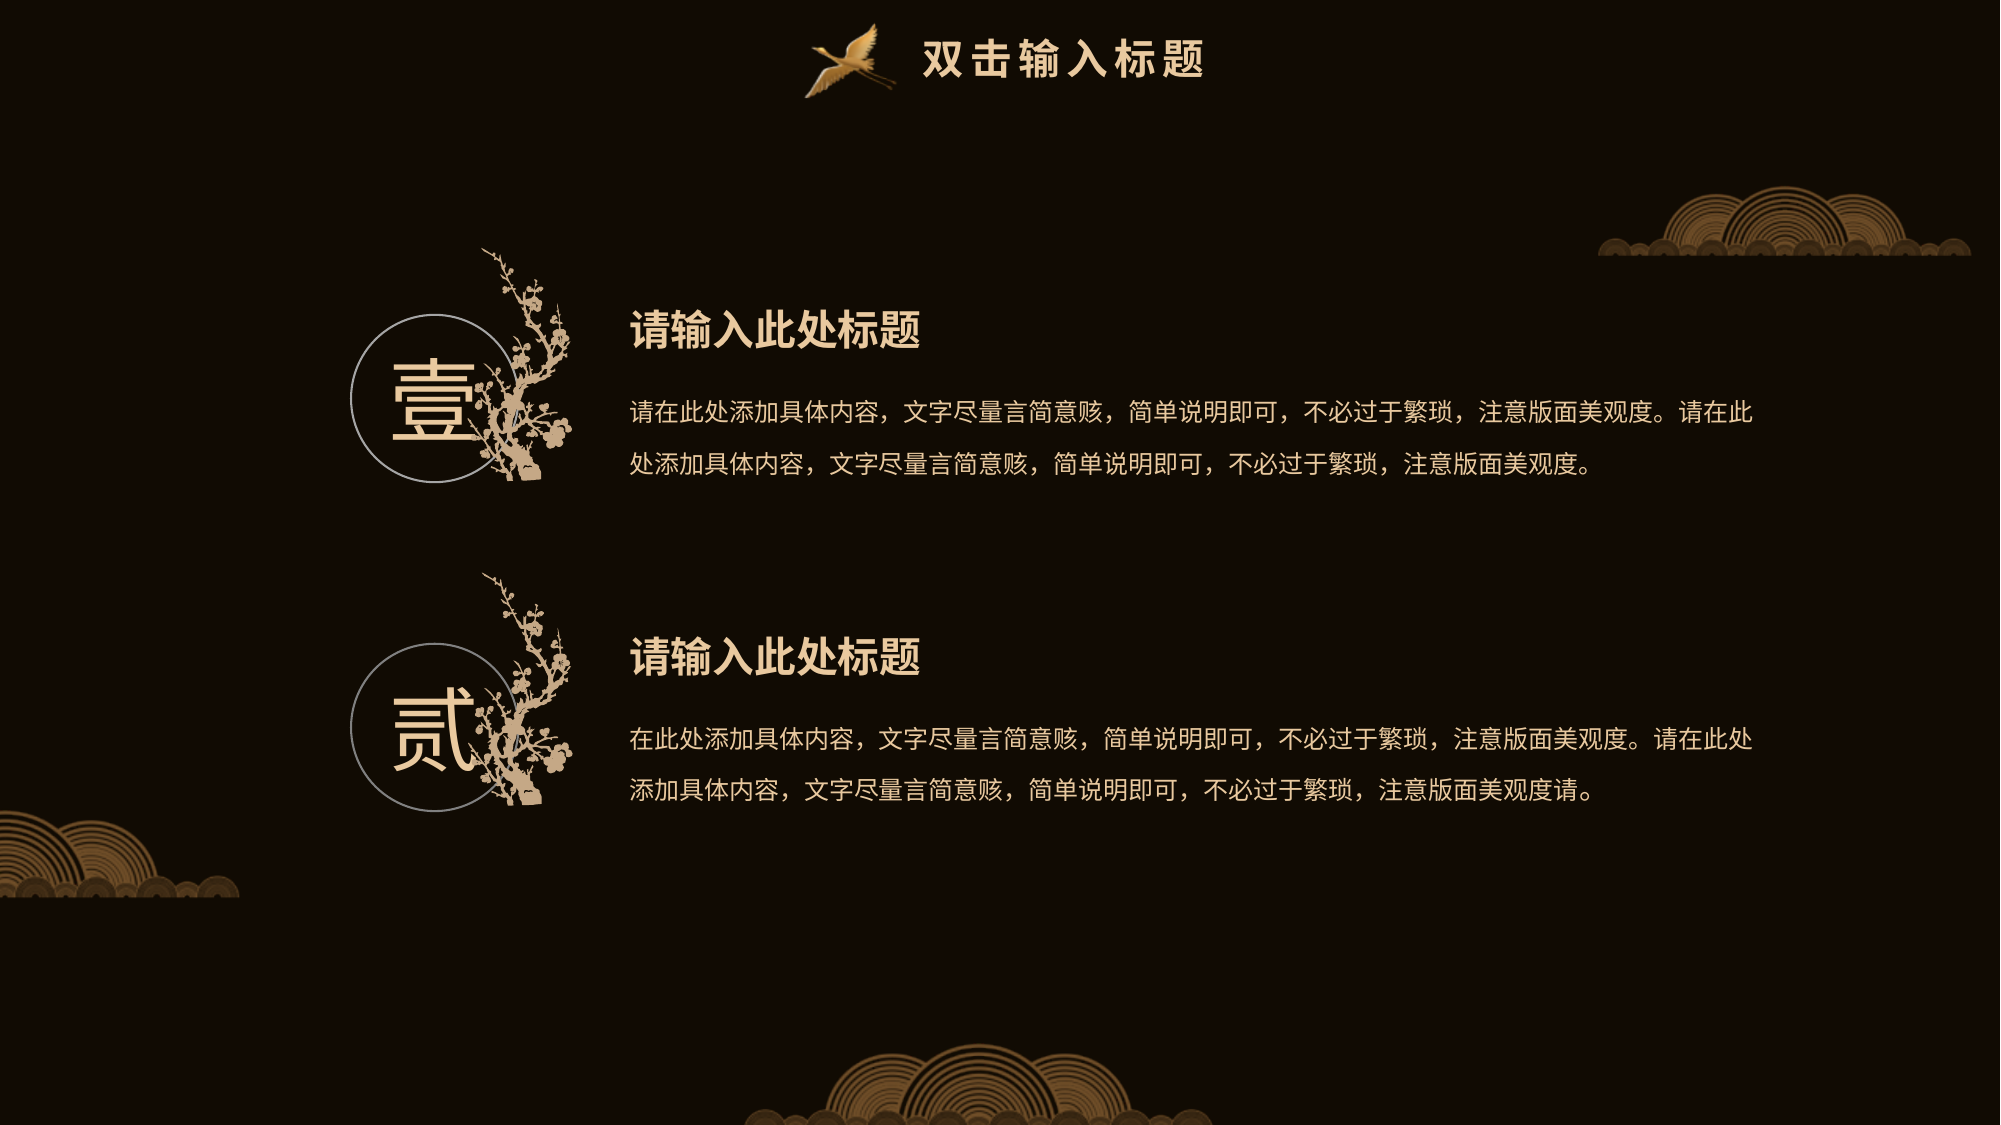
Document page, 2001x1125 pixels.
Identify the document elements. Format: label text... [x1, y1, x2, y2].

text_box 双击输入标题 [912, 25, 1220, 90]
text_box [350, 308, 1772, 483]
text_box [481, 247, 544, 308]
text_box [350, 635, 1772, 812]
picture [1578, 161, 1983, 285]
picture [0, 779, 254, 934]
picture [801, 7, 912, 108]
text_box [481, 572, 544, 635]
picture [719, 1012, 1228, 1125]
